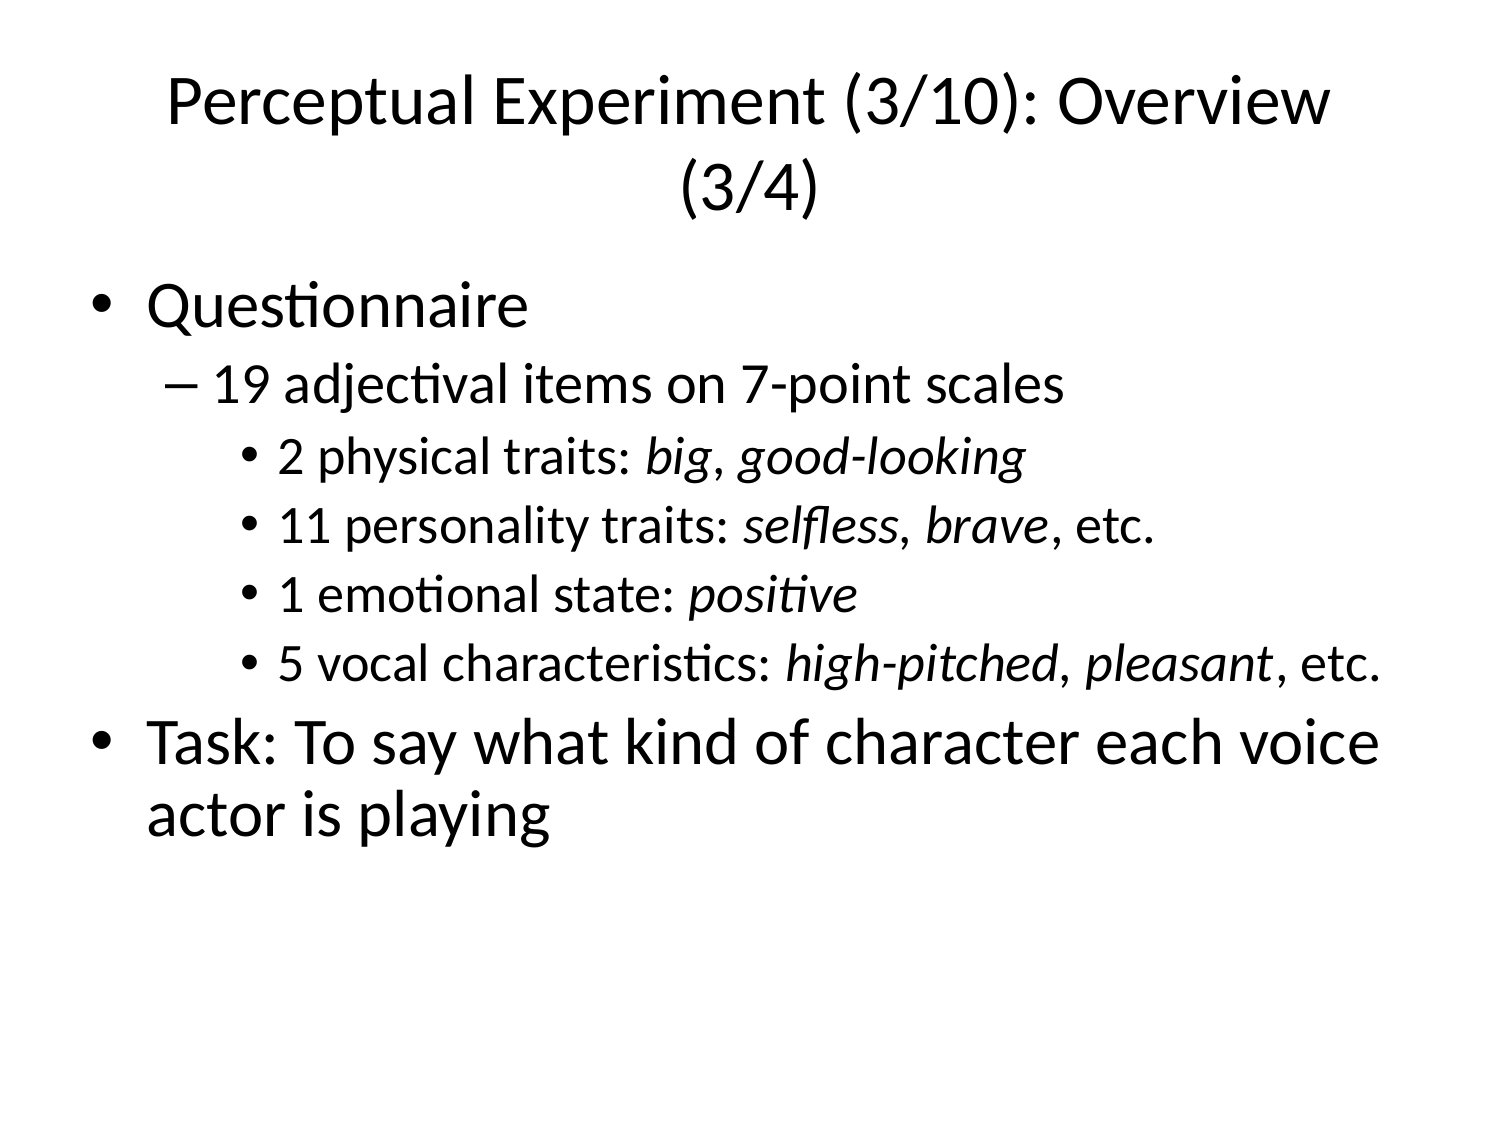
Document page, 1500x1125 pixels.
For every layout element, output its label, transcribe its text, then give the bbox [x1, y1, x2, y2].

title Perceptual Experiment (3/10): Overview (3/4) [75, 45, 1425, 233]
list Questionnaire 19 adjectival items on 7-point scales 2 physical traits: big, good-looking 11 personality traits: selfless, brave, etc. 1 emotional state: positive 5 vocal characteristics: high-pitched, pleasant, etc. Task: To say what kind of character each voice actor is playing [75, 262, 1425, 1055]
